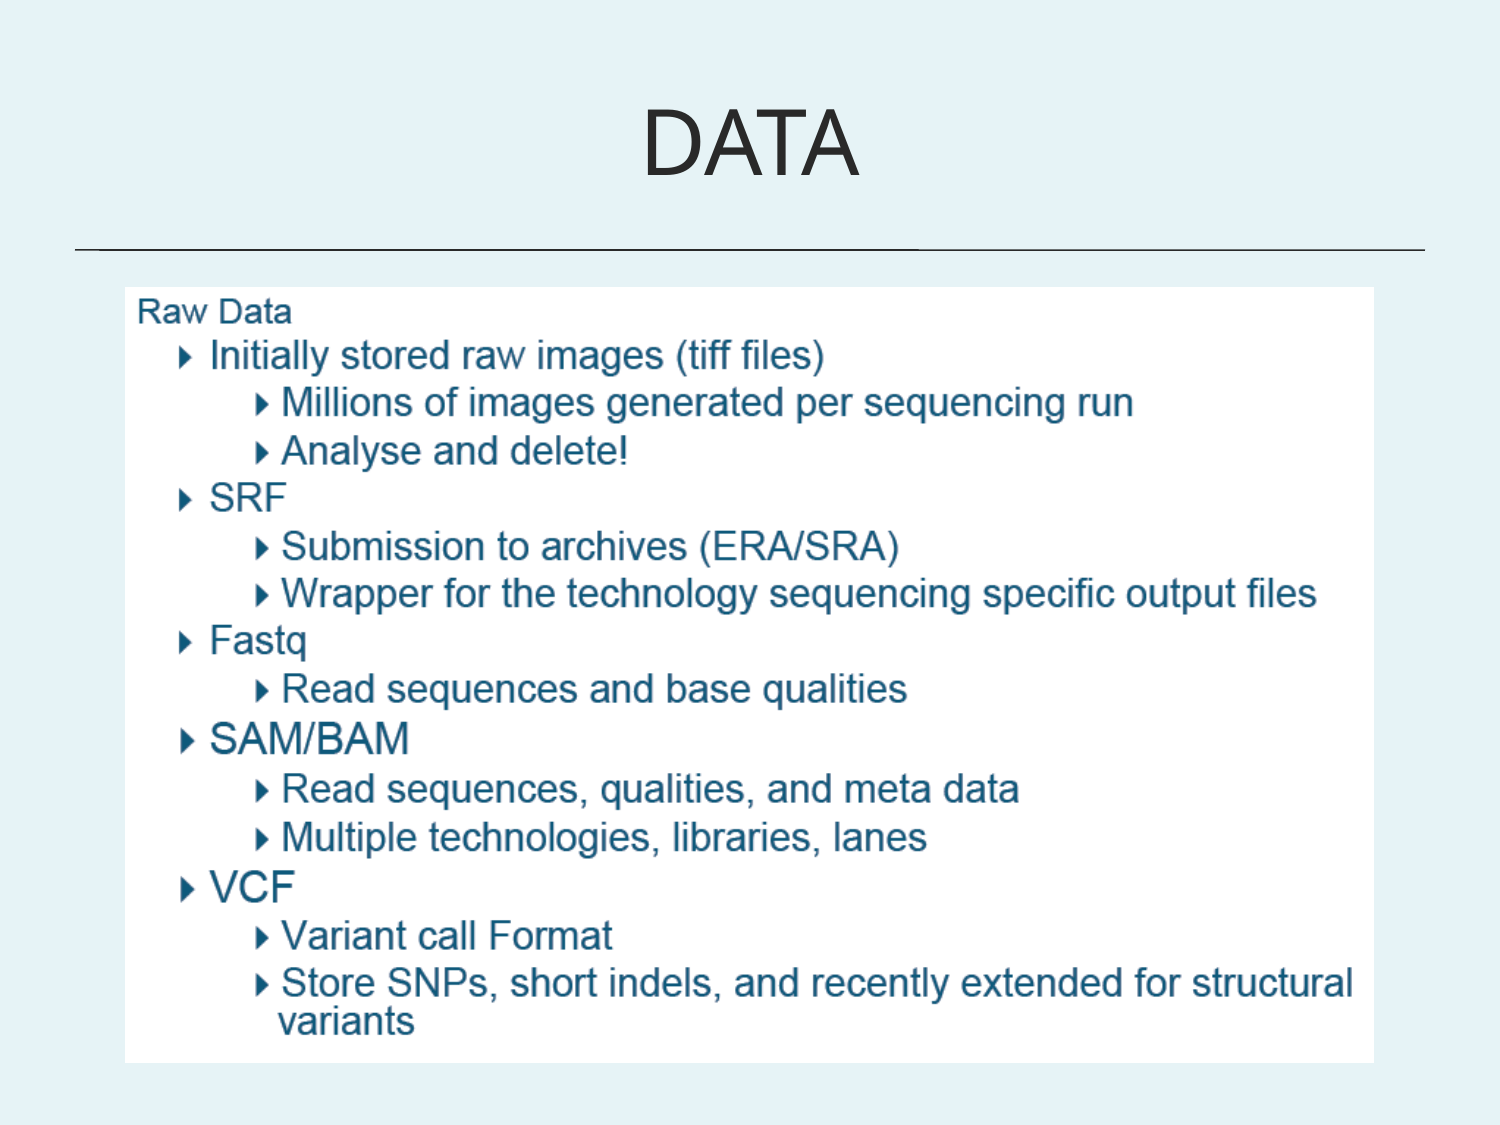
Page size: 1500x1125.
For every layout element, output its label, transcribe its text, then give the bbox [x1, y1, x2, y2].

title DATA [75, 45, 1425, 233]
picture [124, 287, 1375, 1063]
